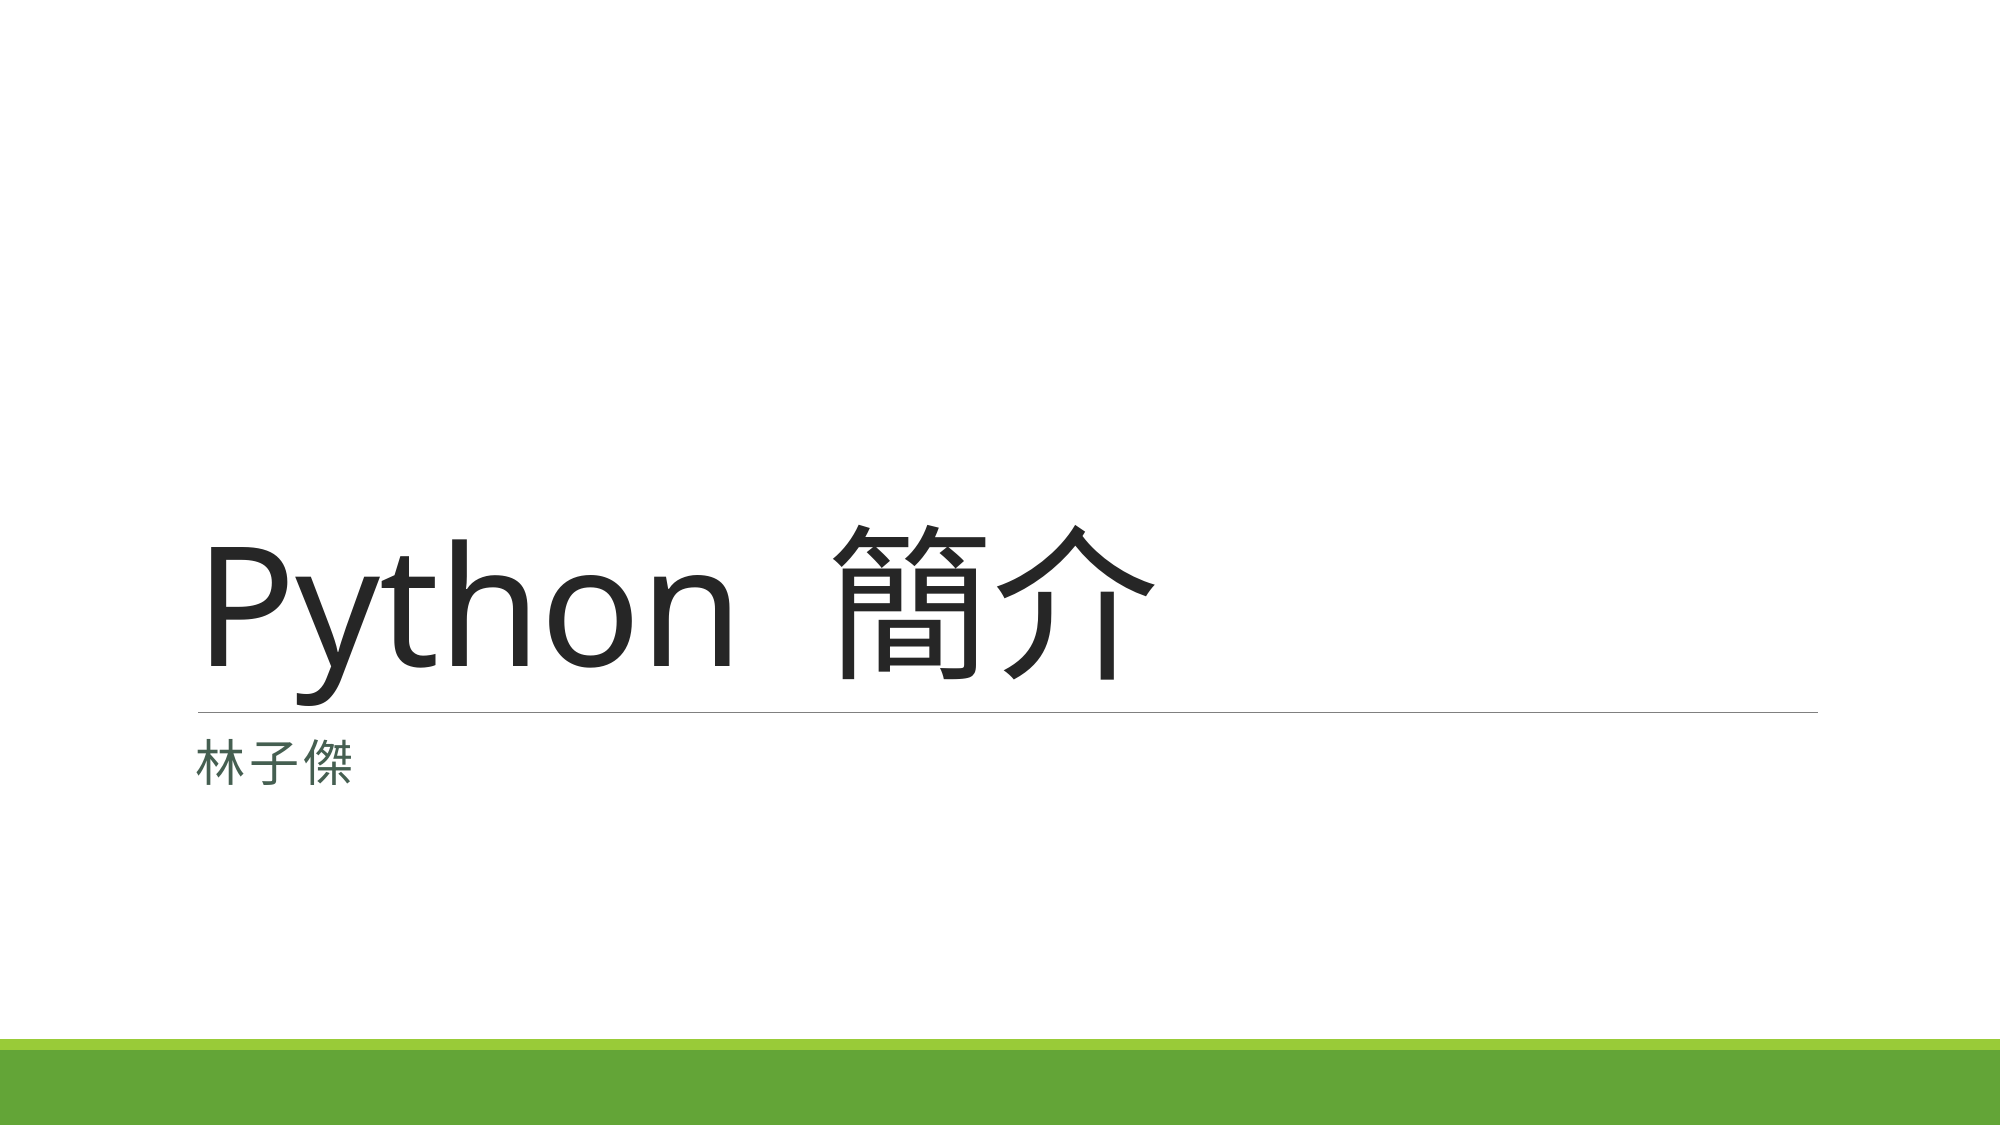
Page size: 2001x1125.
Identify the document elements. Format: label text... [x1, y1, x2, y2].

title Python 簡介 [180, 123, 1831, 708]
subtitle 林子傑 [180, 730, 1831, 919]
